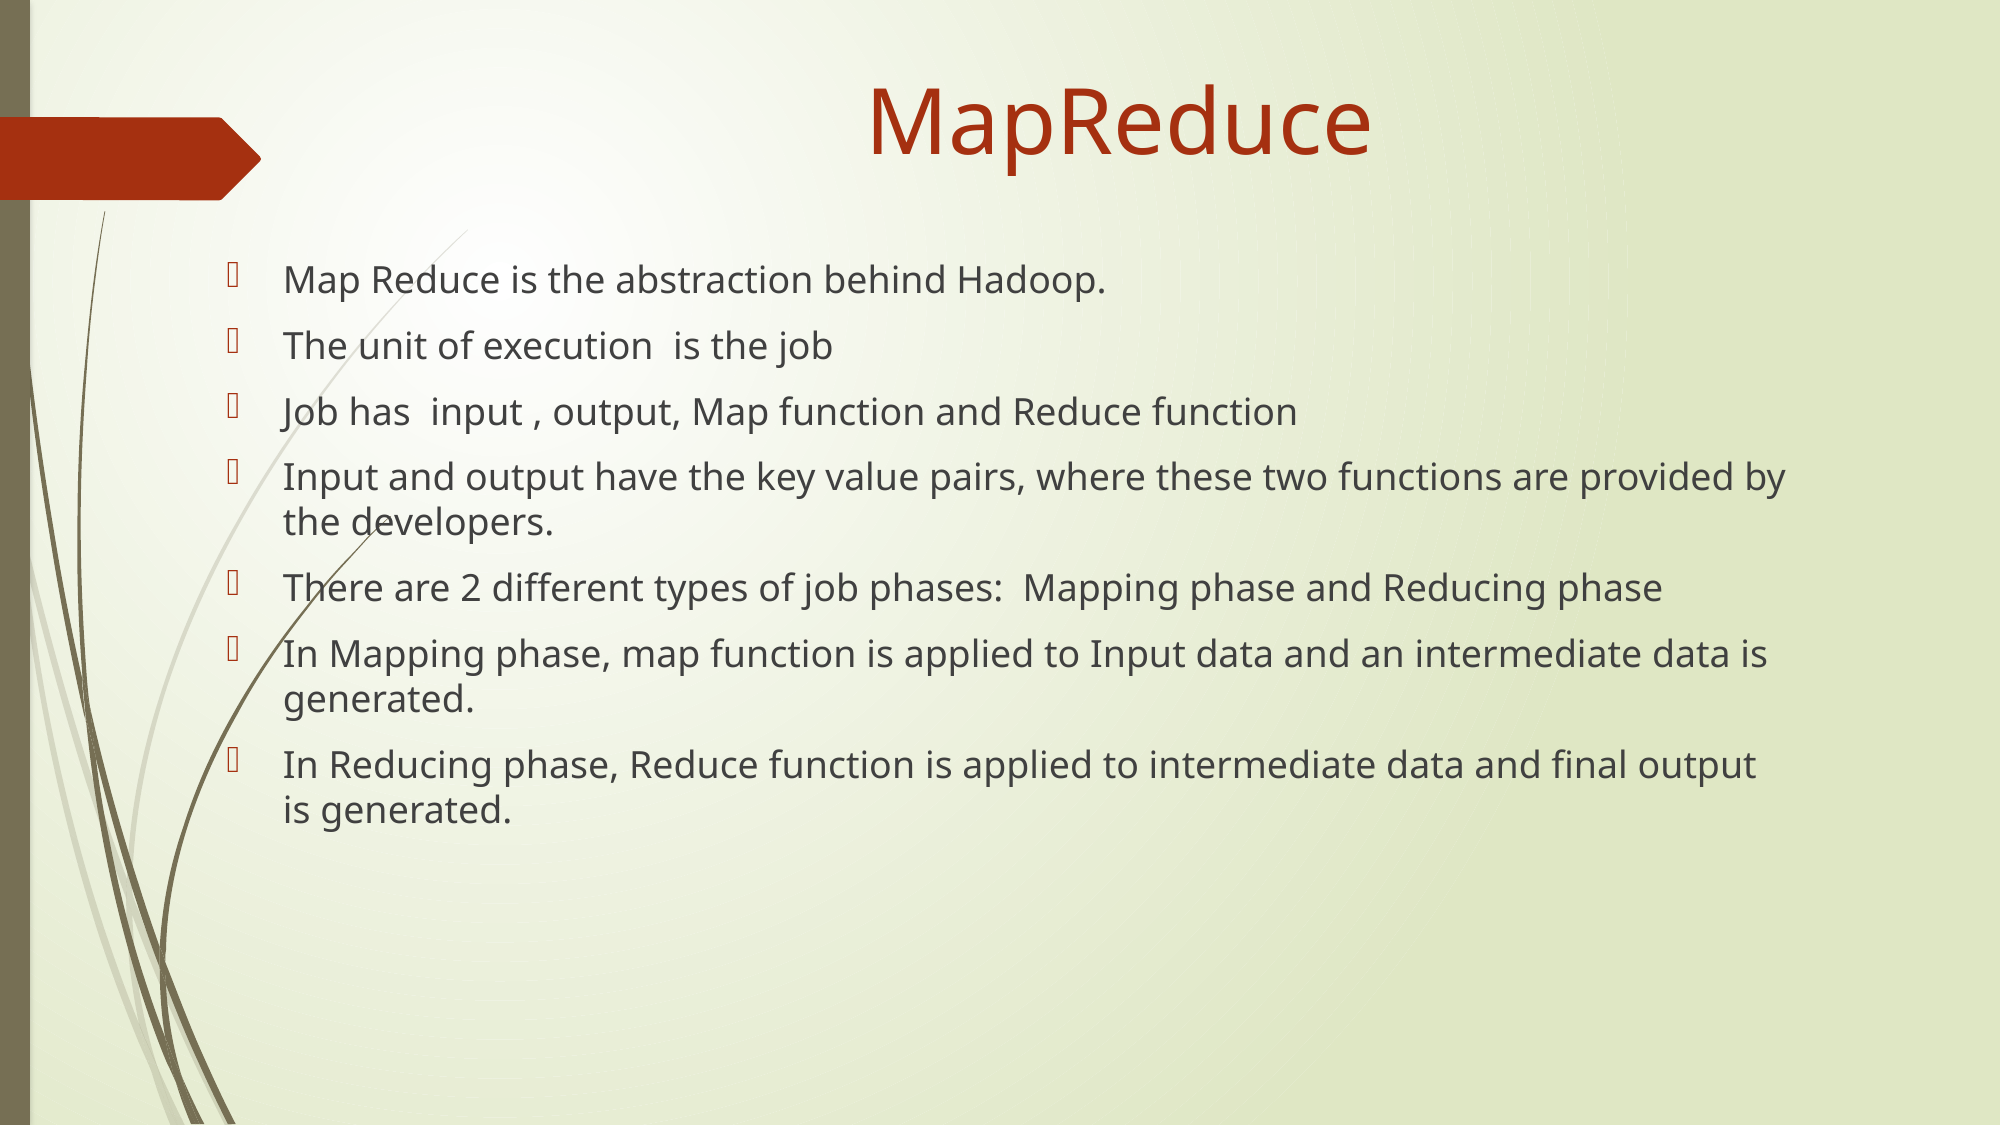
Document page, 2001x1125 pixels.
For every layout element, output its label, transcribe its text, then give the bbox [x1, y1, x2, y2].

title MapReduce [425, 54, 1815, 204]
list Map Reduce is the abstraction behind Hadoop. The unit of execution is the job Job has input , output, Map function and Reduce function Input and output have the key value pairs, where these two functions are provided by the developers. There are 2 different types of job phases: Mapping phase and Reducing phase In Mapping phase, map function is applied to Input data and an intermediate data is generated. In Reducing phase, Reduce function is applied to intermediate data and final output is generated. [211, 248, 1804, 1000]
